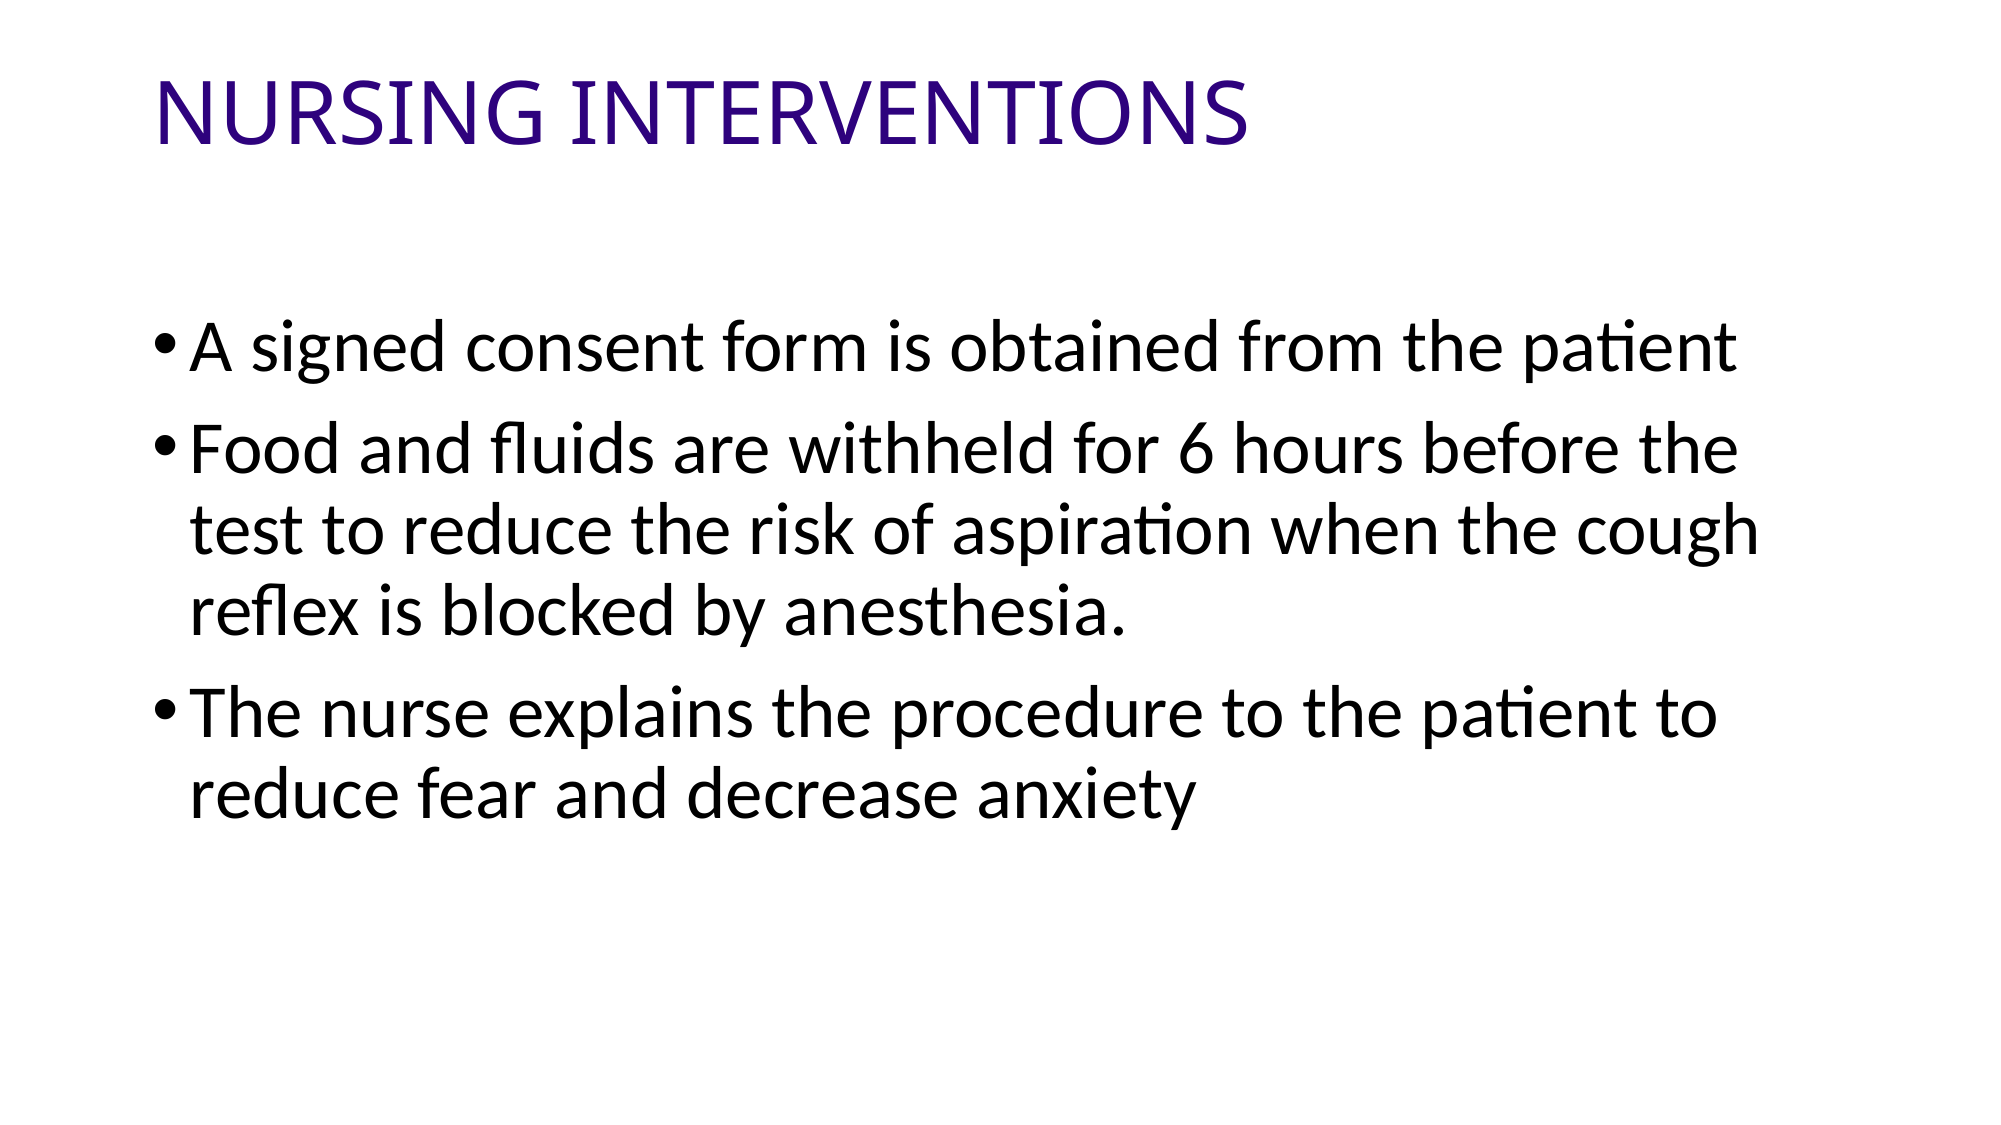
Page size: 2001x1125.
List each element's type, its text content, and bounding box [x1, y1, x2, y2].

title NURSING INTERVENTIONS [137, 59, 1863, 278]
list A signed consent form is obtained from the patient Food and fluids are withheld for 6 hours before the test to reduce the risk of aspiration when the cough reflex is blocked by anesthesia. The nurse explains the procedure to the patient to reduce fear and decrease anxiety [137, 299, 1863, 1014]
